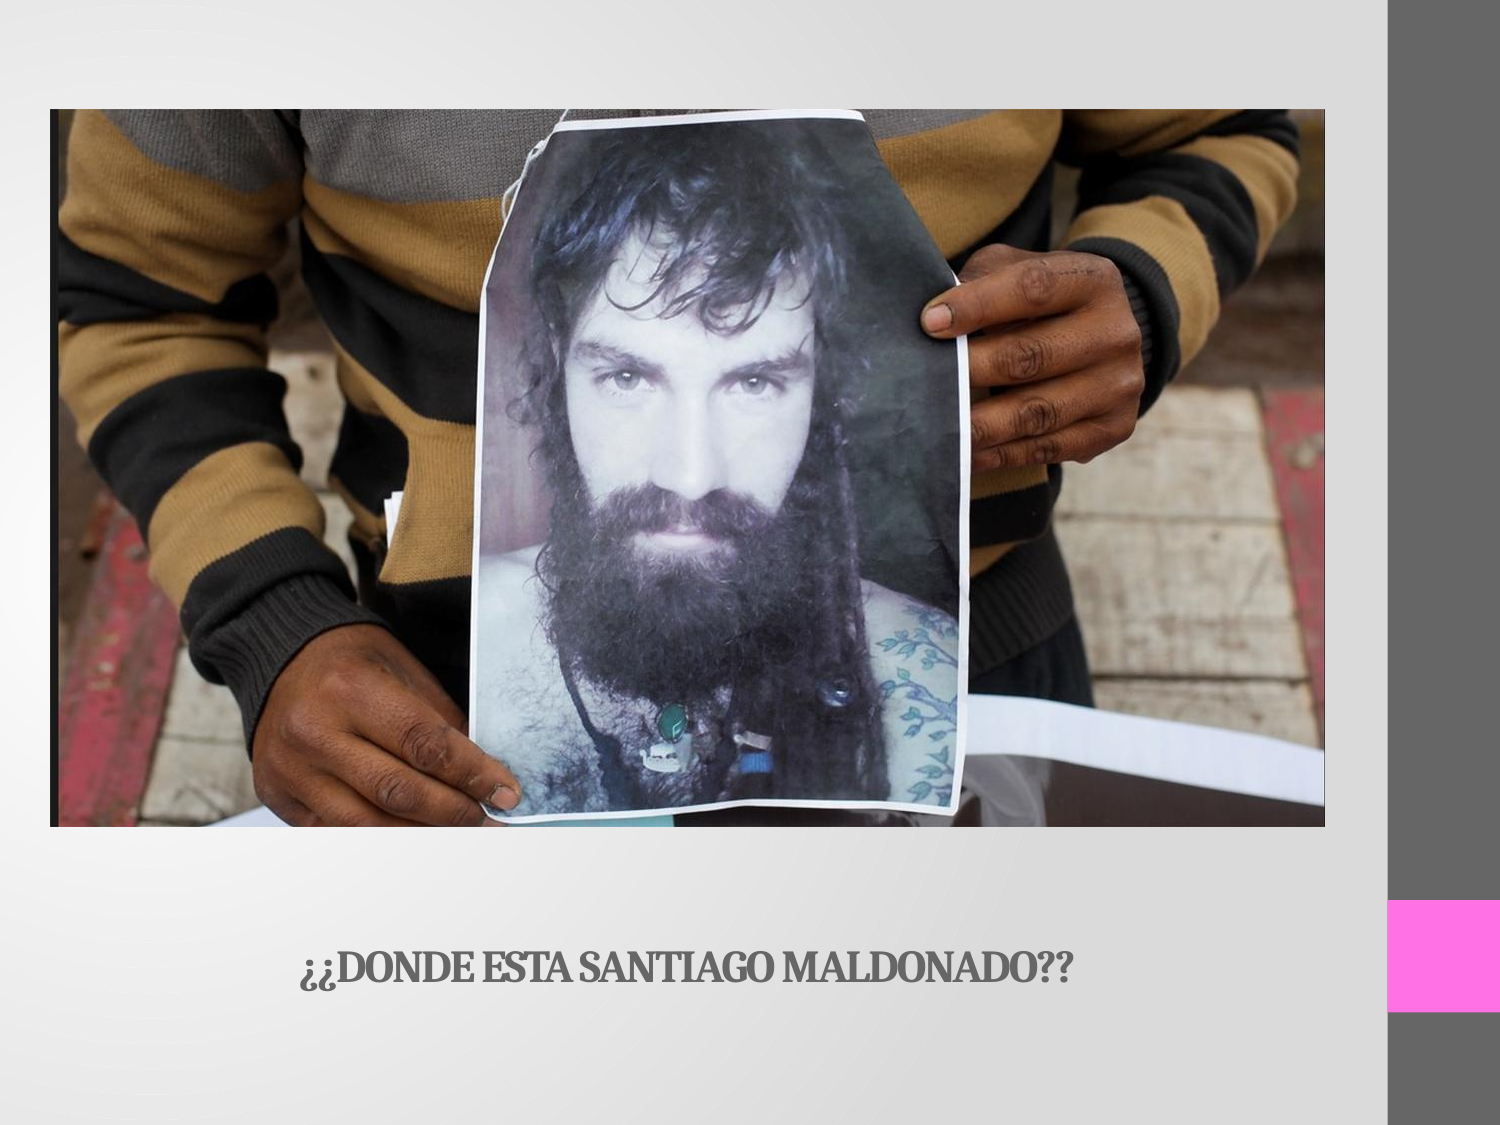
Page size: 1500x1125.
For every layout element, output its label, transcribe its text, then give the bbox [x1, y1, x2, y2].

title ¿¿DONDE ESTA SANTIAGO MALDONADO?? [50, 901, 1325, 999]
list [49, 108, 1326, 827]
